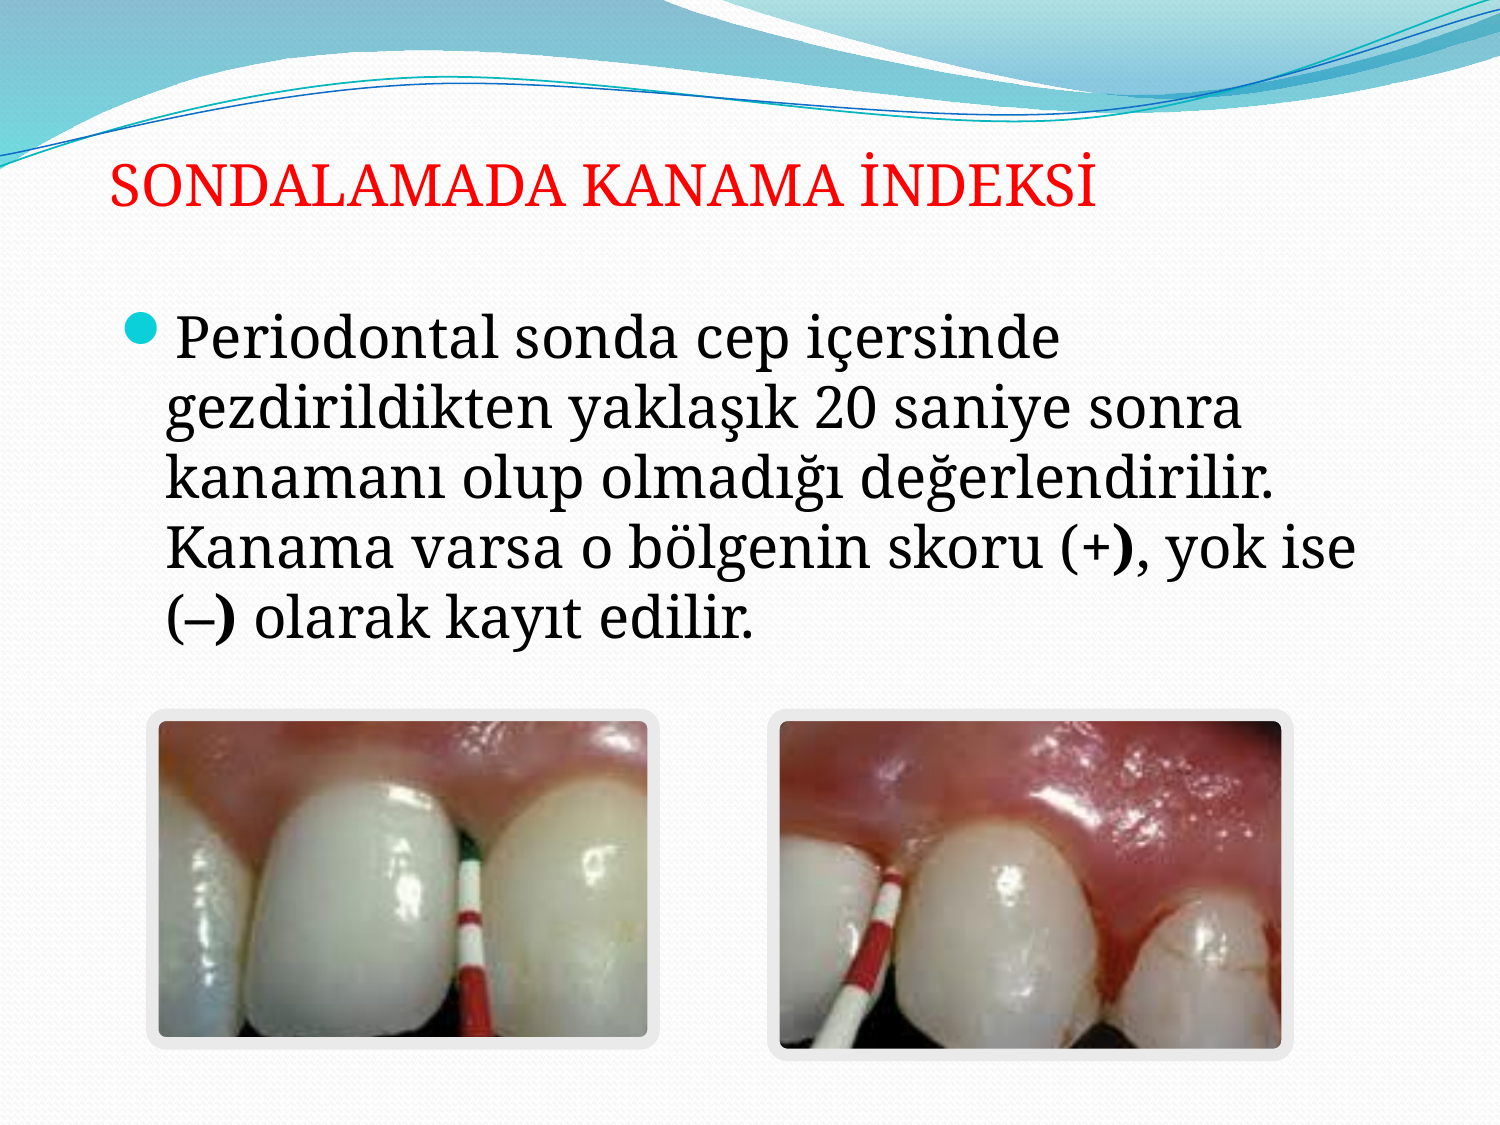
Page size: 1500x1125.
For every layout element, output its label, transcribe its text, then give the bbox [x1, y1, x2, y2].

text_box SONDALAMADA KANAMA İNDEKSİ [94, 140, 1129, 226]
picture [152, 714, 654, 1044]
picture [773, 714, 1288, 1056]
list Periodontal sonda cep içersinde gezdirildikten yaklaşık 20 saniye sonra kanamanı olup olmadığı değerlendirilir. Kanama varsa o bölgenin skoru (+), yok ise (–) olarak kayıt edilir. [105, 292, 1381, 796]
